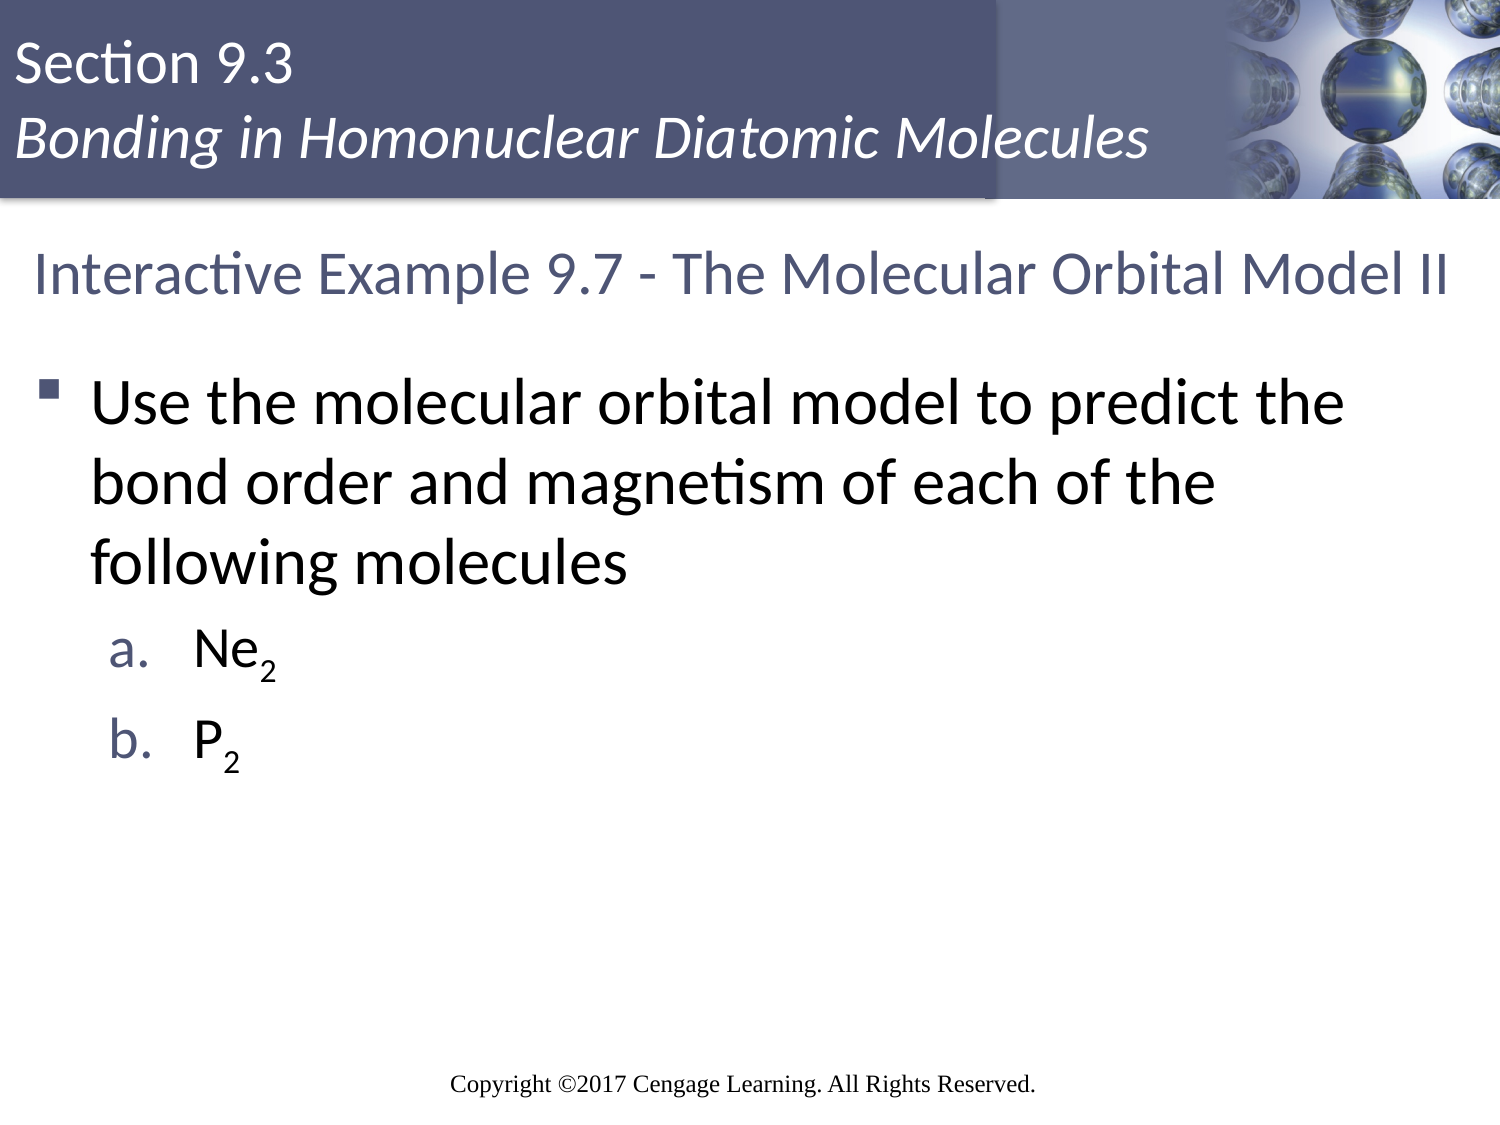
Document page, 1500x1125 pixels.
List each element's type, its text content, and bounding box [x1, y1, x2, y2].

picture [996, 0, 1500, 199]
title Interactive Example 9.7 - The Molecular Orbital Model II [18, 212, 1471, 327]
list Use the molecular orbital model to predict the bond order and magnetism of each of the following molecules Ne2 P2 [18, 350, 1471, 1100]
picture [1001, 132, 1016, 141]
